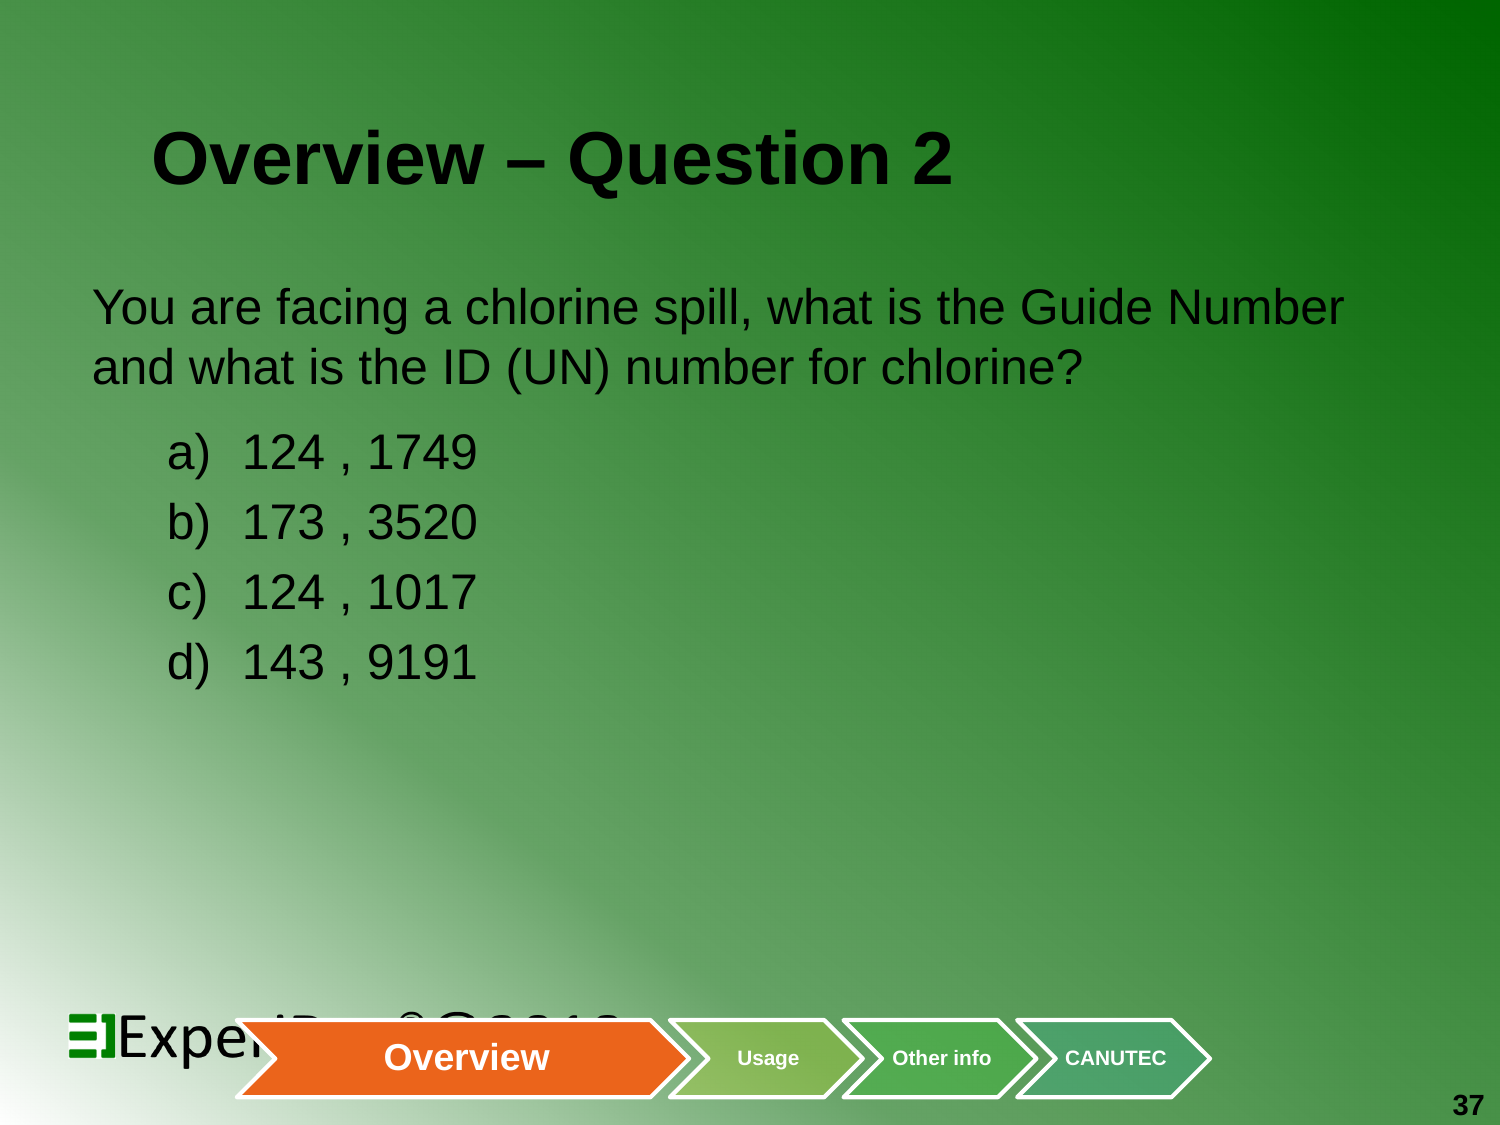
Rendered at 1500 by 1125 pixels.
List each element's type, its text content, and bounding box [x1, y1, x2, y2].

slide_number 37 [1393, 1078, 1500, 1125]
list You are facing a chlorine spill, what is the Guide Number and what is the ID (UN) number for chlorine? 124 , 1749 173 , 3520 124 , 1017 143 , 9191 [76, 267, 1424, 963]
picture [0, 0, 1500, 1125]
title Overview – Question 2 [136, 101, 1483, 232]
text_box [235, 999, 1211, 1118]
